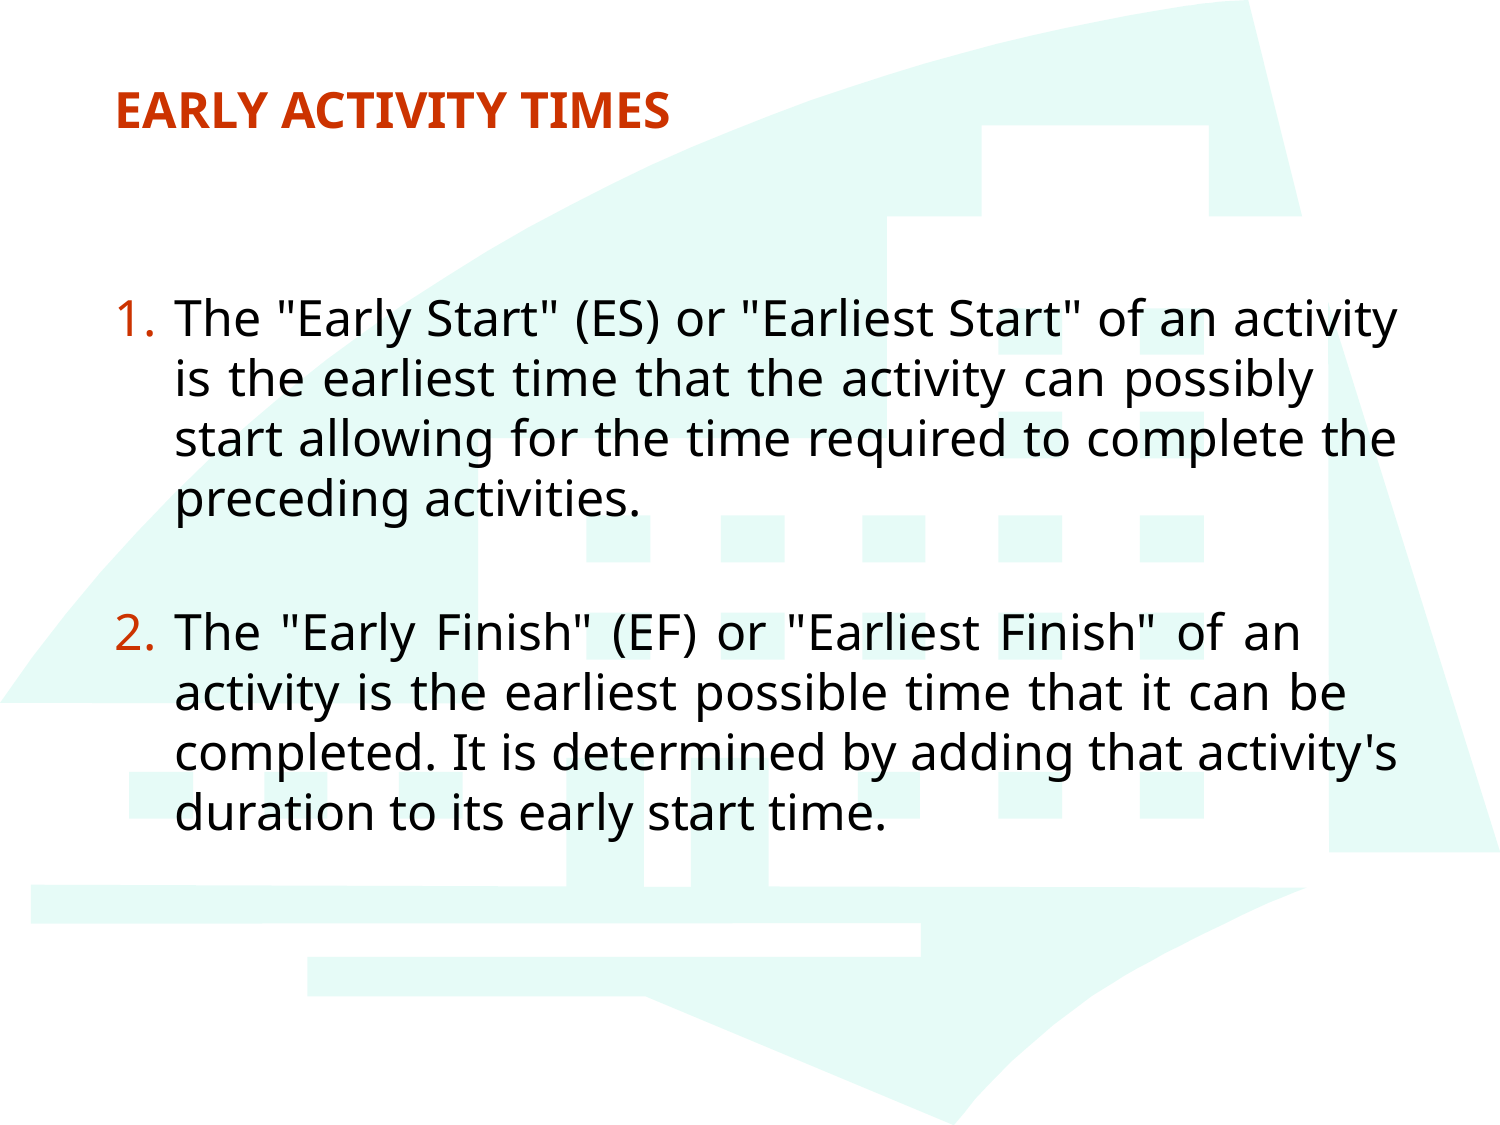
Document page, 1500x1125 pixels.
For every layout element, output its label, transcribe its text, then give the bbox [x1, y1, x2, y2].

list The "Early Start" (ES) or "Earliest Start" of an activity is the earliest time that the activity can possibly start allowing for the time required to complete the preceding activities. The "Early Finish" (EF) or "Earliest Finish" of an activity is the earliest possible time that it can be completed. It is determined by adding that activity's duration to its early start time. [100, 278, 1414, 899]
title EARLY ACTIVITY TIMES [100, 78, 786, 163]
